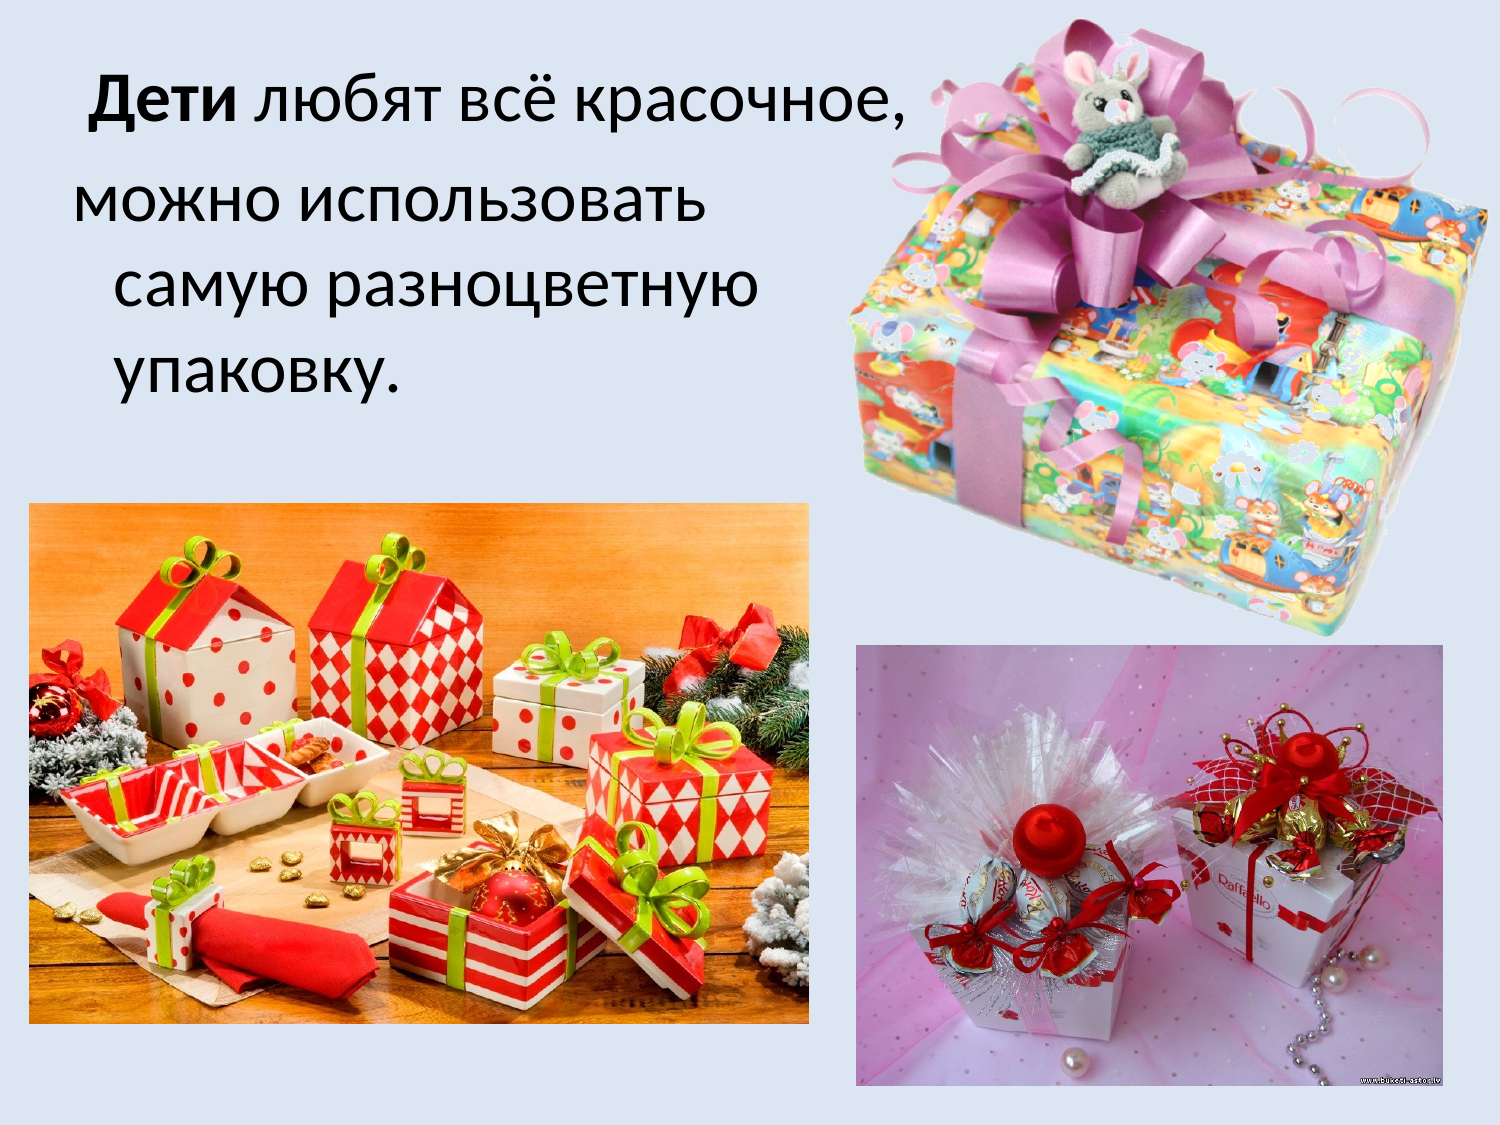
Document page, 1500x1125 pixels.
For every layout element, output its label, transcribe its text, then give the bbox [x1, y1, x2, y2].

picture [29, 0, 1500, 1086]
list Дети любят всё красочное, можно использовать самую разноцветную упаковку. [41, 42, 803, 501]
